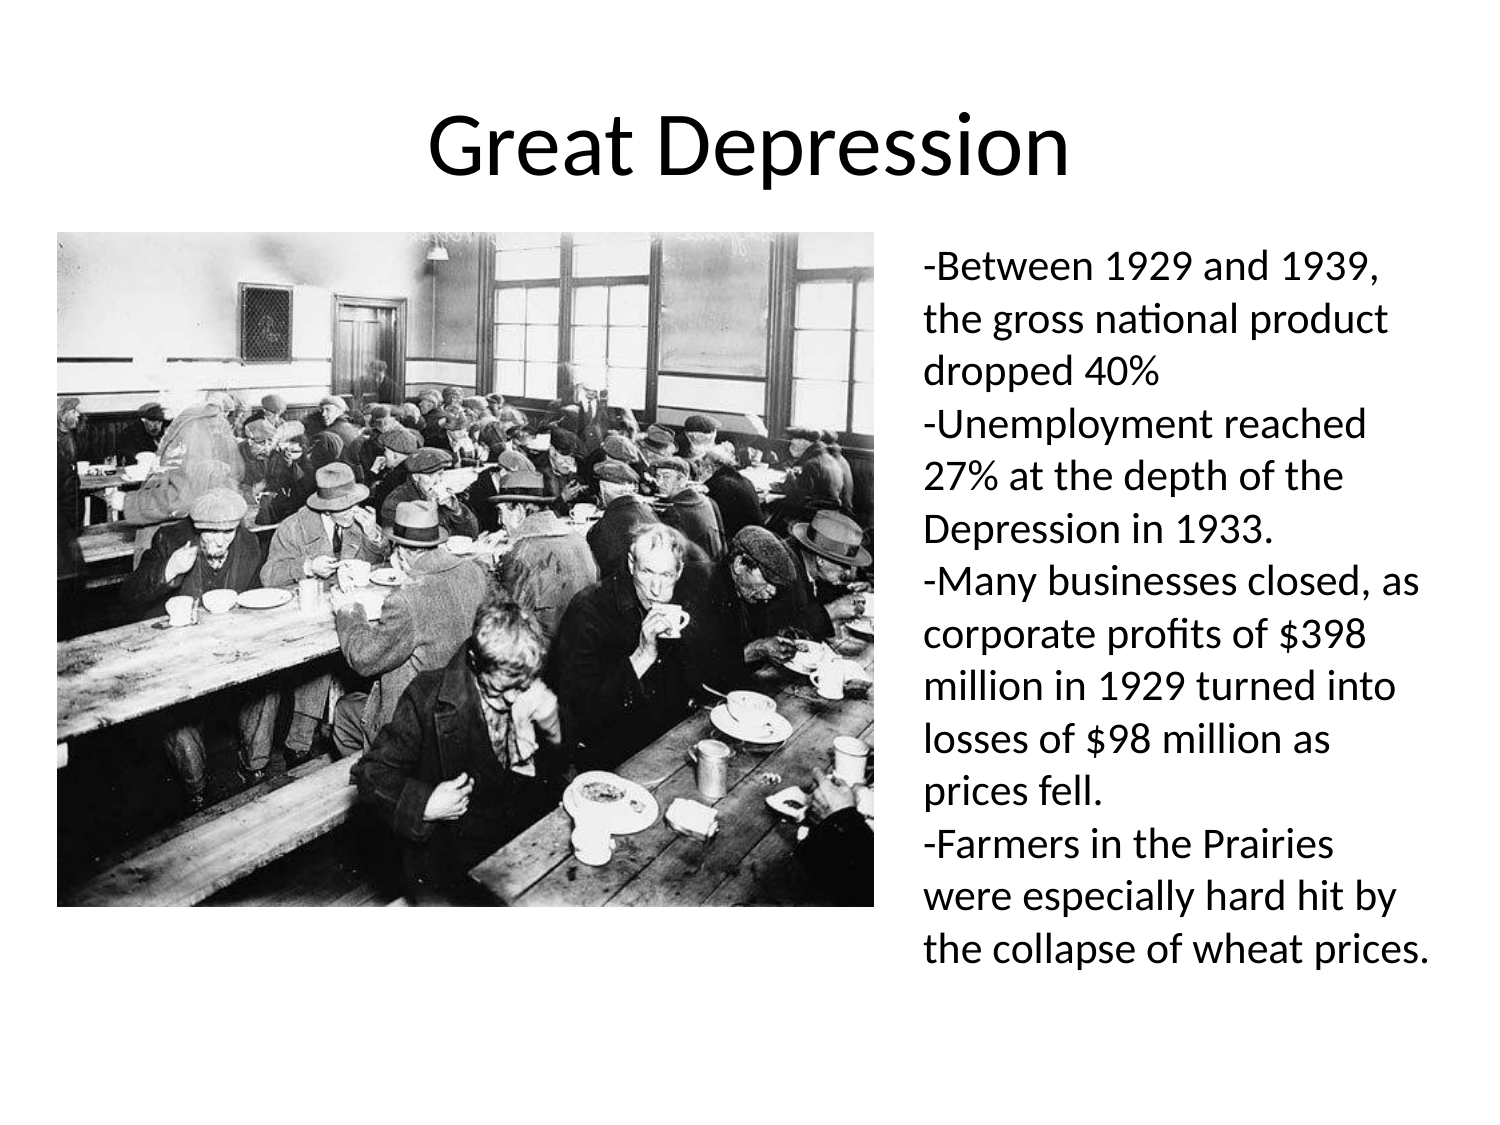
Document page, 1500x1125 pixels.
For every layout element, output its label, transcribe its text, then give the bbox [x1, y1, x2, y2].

text_box -Between 1929 and 1939, the gross national product dropped 40% -Unemployment reached 27% at the depth of the Depression in 1933. -Many businesses closed, as corporate profits of $398 million in 1929 turned into losses of $98 million as prices fell. -Farmers in the Prairies were especially hard hit by the collapse of wheat prices. [908, 229, 1448, 980]
title Great Depression [75, 45, 1425, 230]
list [0, 232, 1048, 907]
